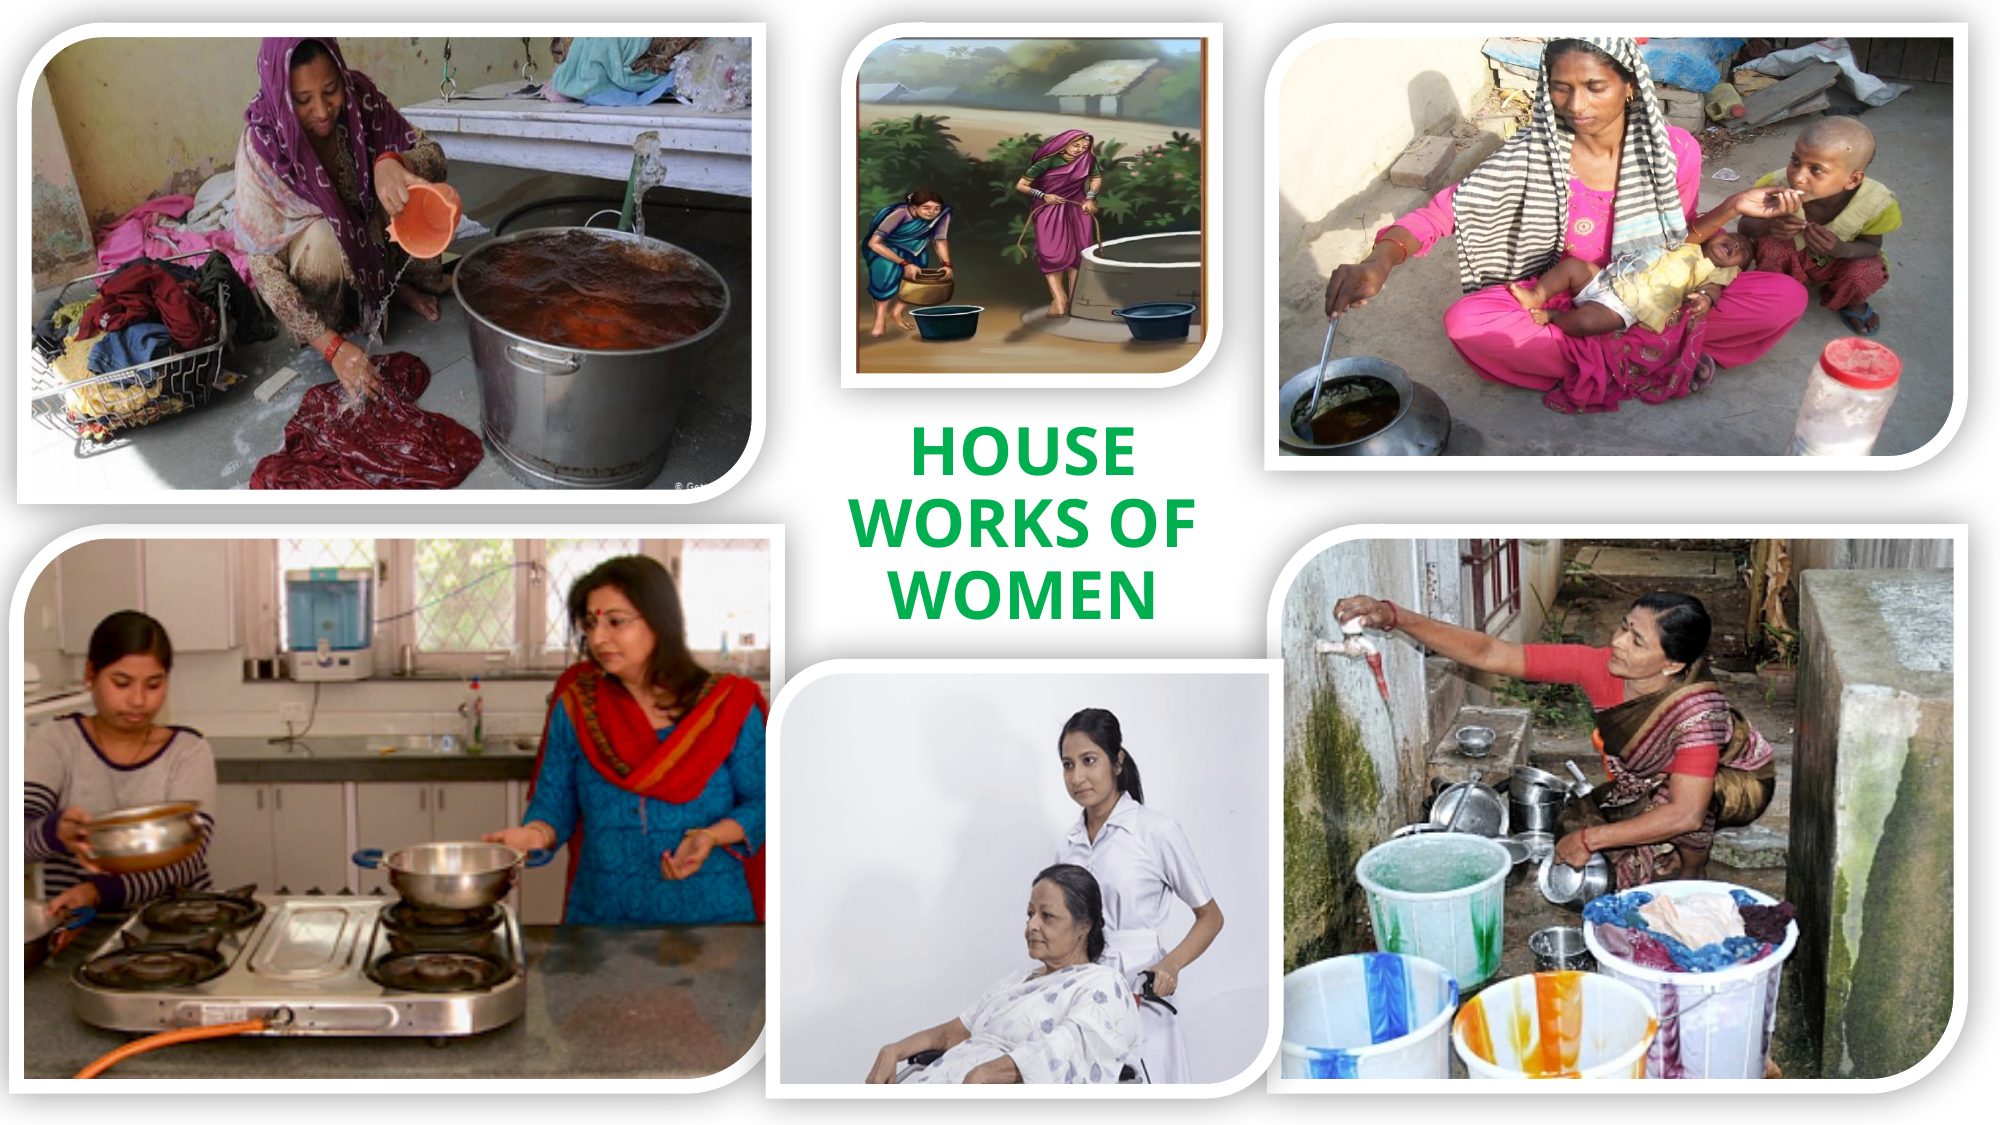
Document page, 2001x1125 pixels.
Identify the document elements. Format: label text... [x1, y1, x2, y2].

picture [16, 531, 778, 1087]
title HOUSE WORKS OF WOMEN [807, 403, 1240, 636]
picture [1274, 531, 1961, 1087]
picture [848, 29, 1216, 381]
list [772, 666, 1277, 1092]
picture [1271, 29, 1961, 464]
picture [24, 29, 759, 497]
